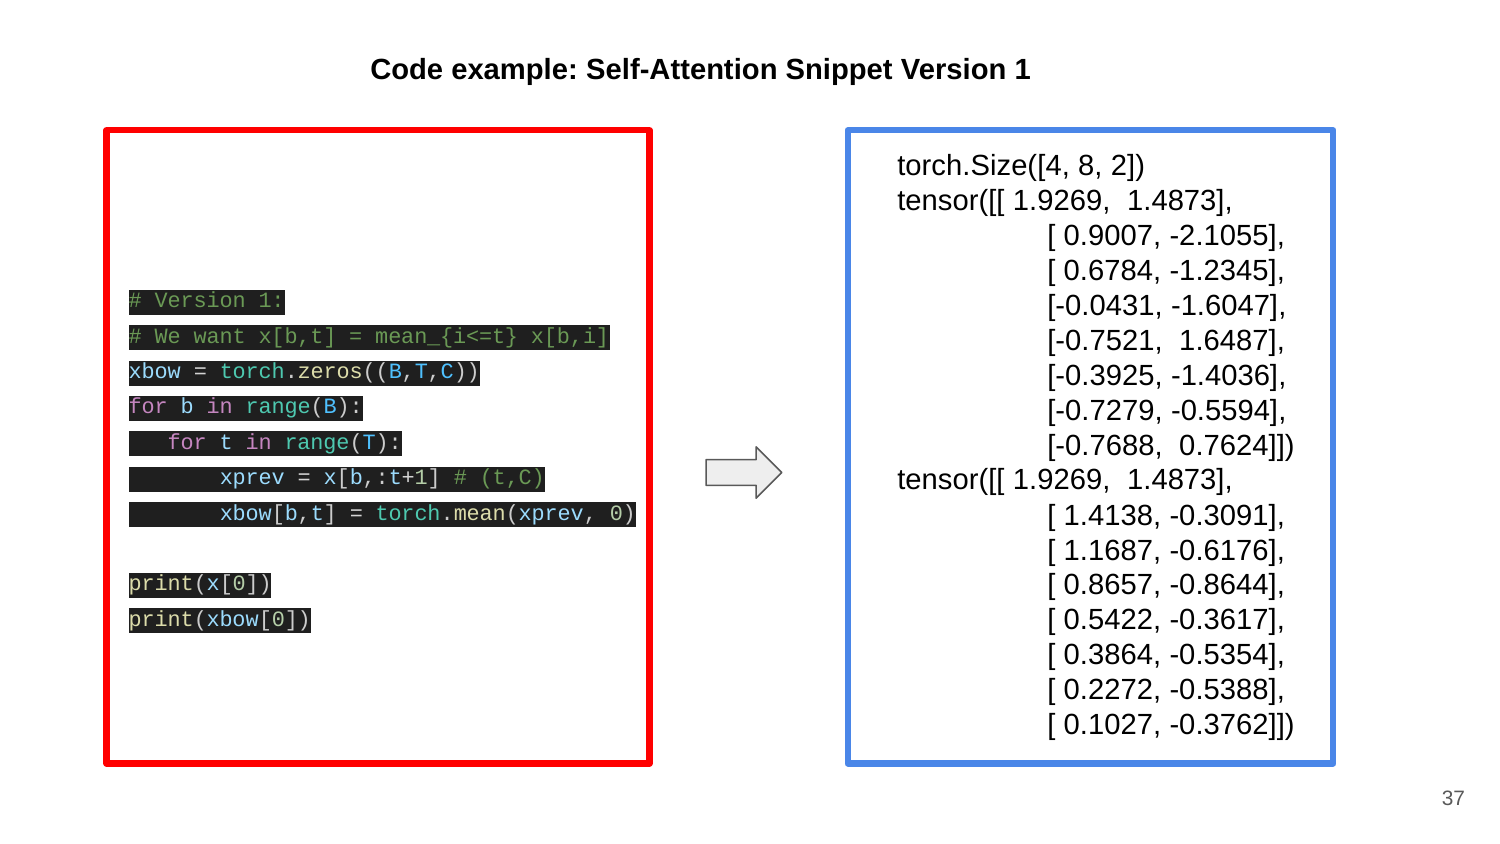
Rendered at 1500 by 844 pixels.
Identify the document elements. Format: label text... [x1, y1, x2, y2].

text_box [847, 130, 1412, 764]
slide_number ‹#› [1389, 764, 1480, 830]
text_box [706, 446, 782, 499]
text_box Code example: Self-Attention Snippet Version 1 [355, 34, 1077, 105]
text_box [106, 130, 681, 764]
